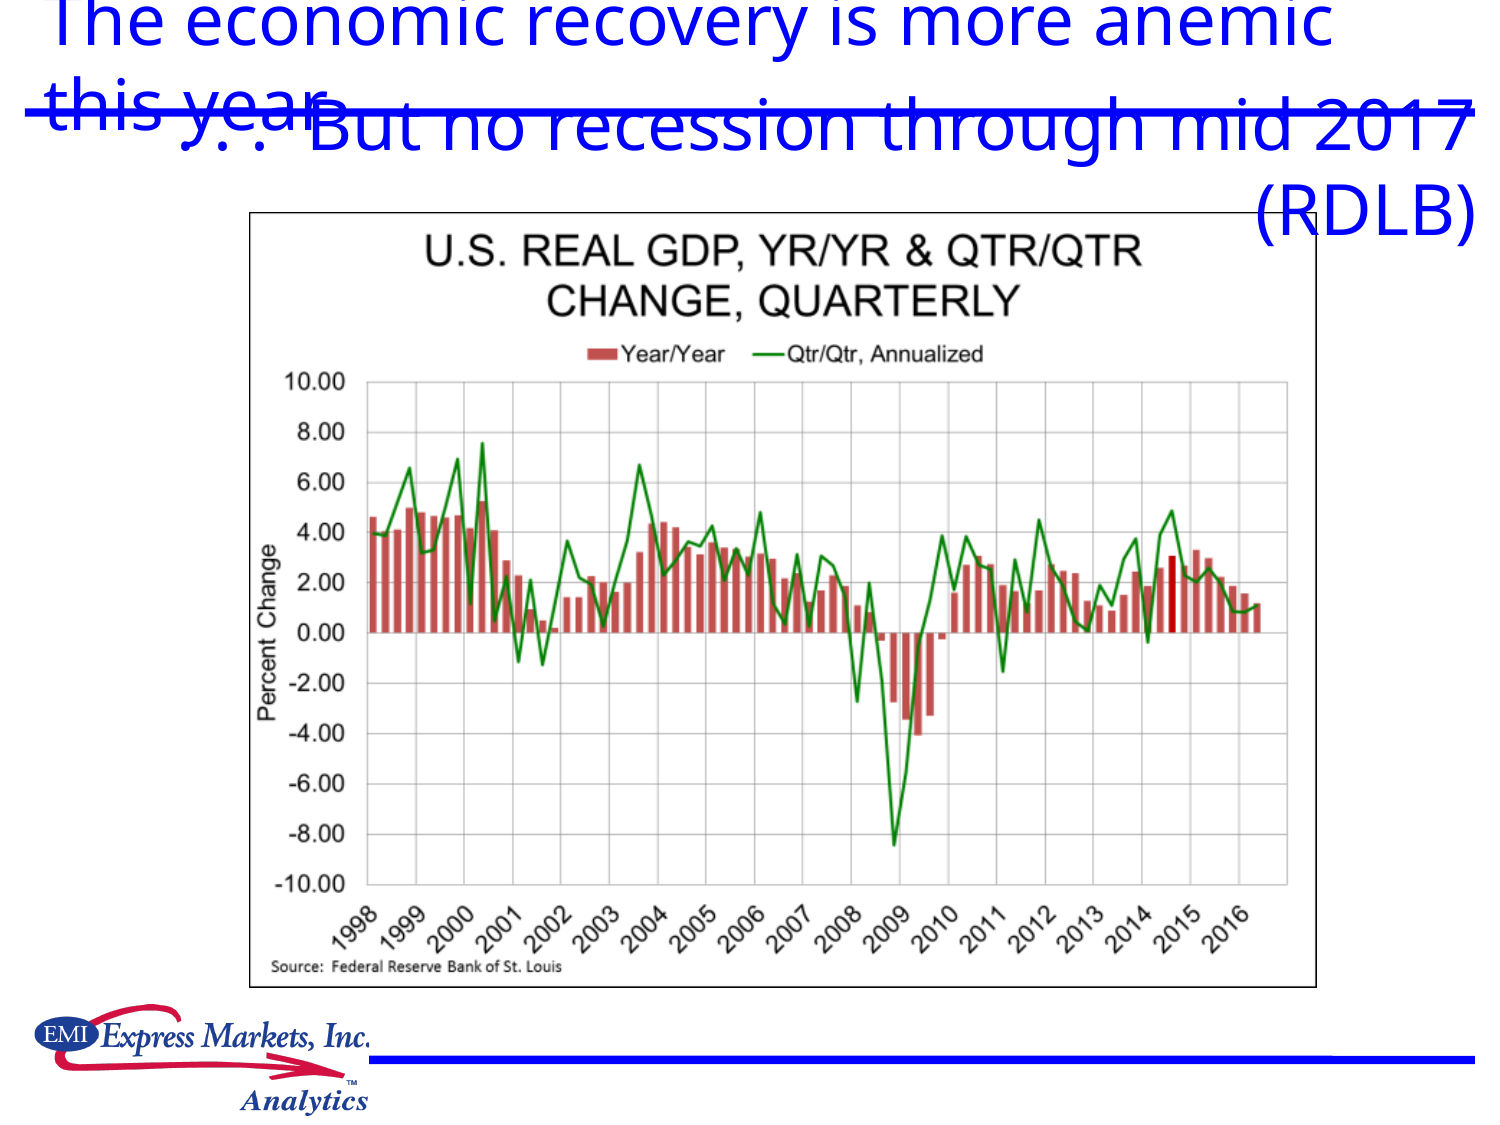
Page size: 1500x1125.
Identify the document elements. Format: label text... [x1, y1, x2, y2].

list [249, 212, 1318, 988]
text_box . . . But no recession through mid 2017 (RDLB) [49, 70, 1495, 259]
title The economic recovery is more anemic this year [24, 7, 1471, 113]
